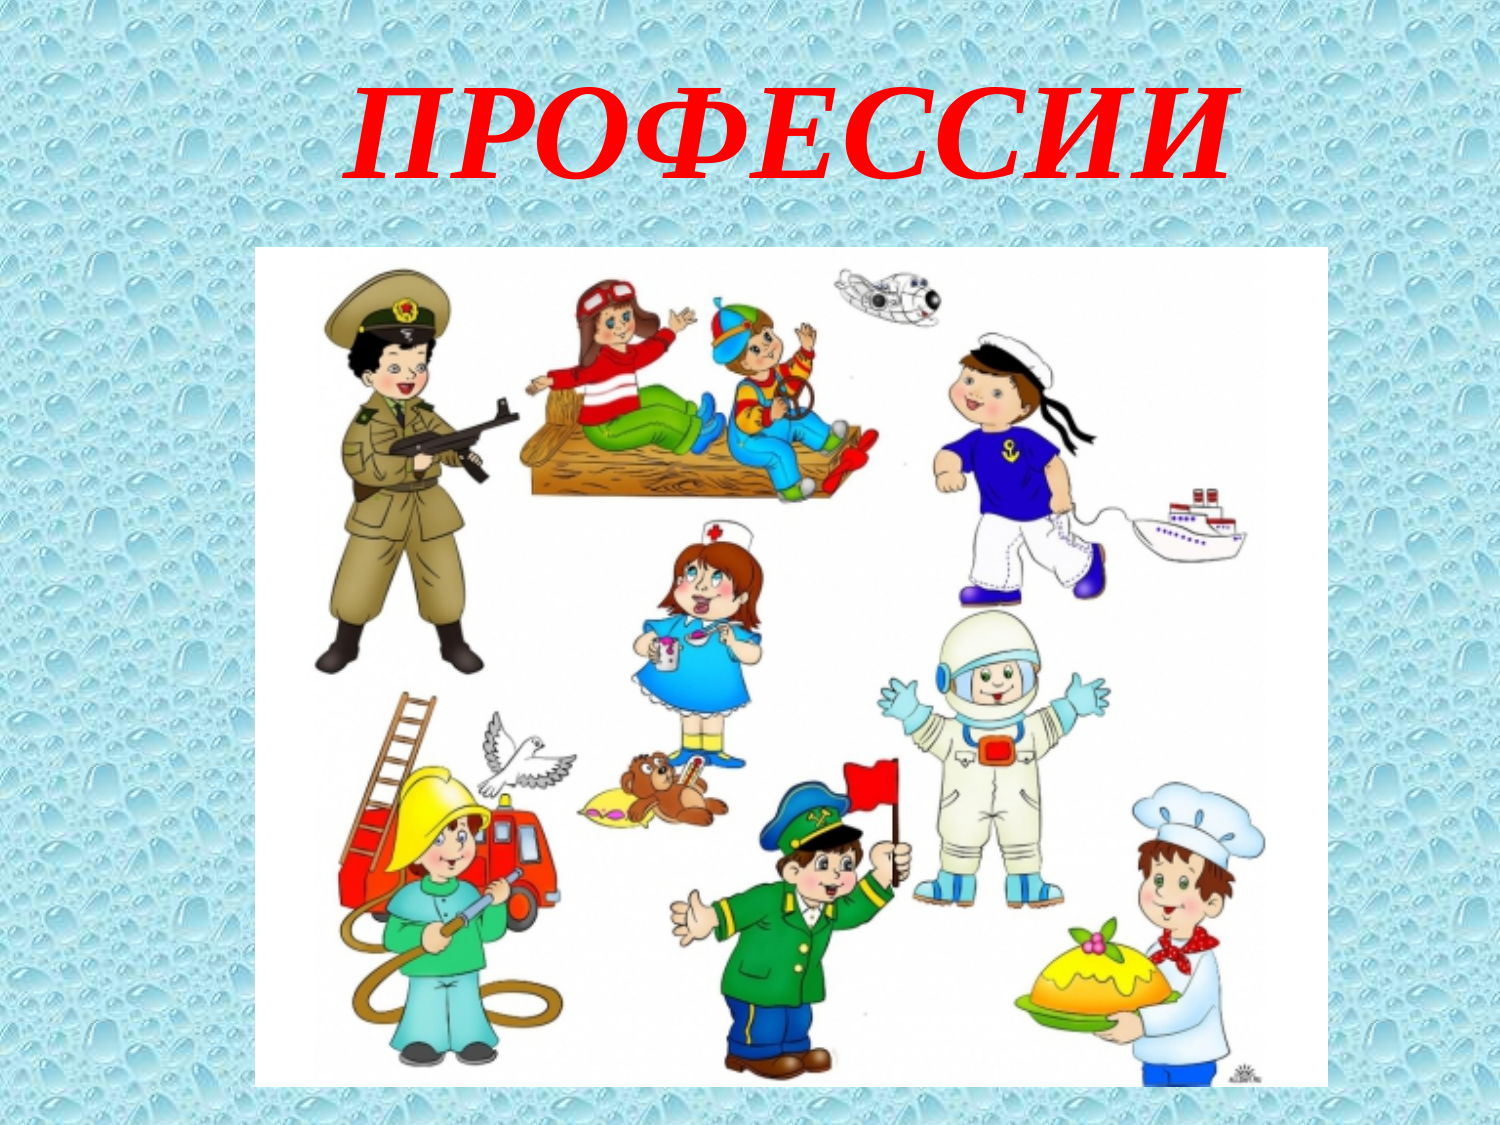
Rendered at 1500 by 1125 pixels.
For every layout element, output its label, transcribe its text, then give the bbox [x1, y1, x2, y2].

picture [0, 0, 1500, 1125]
title ПРОФЕССИИ [242, 0, 1341, 248]
